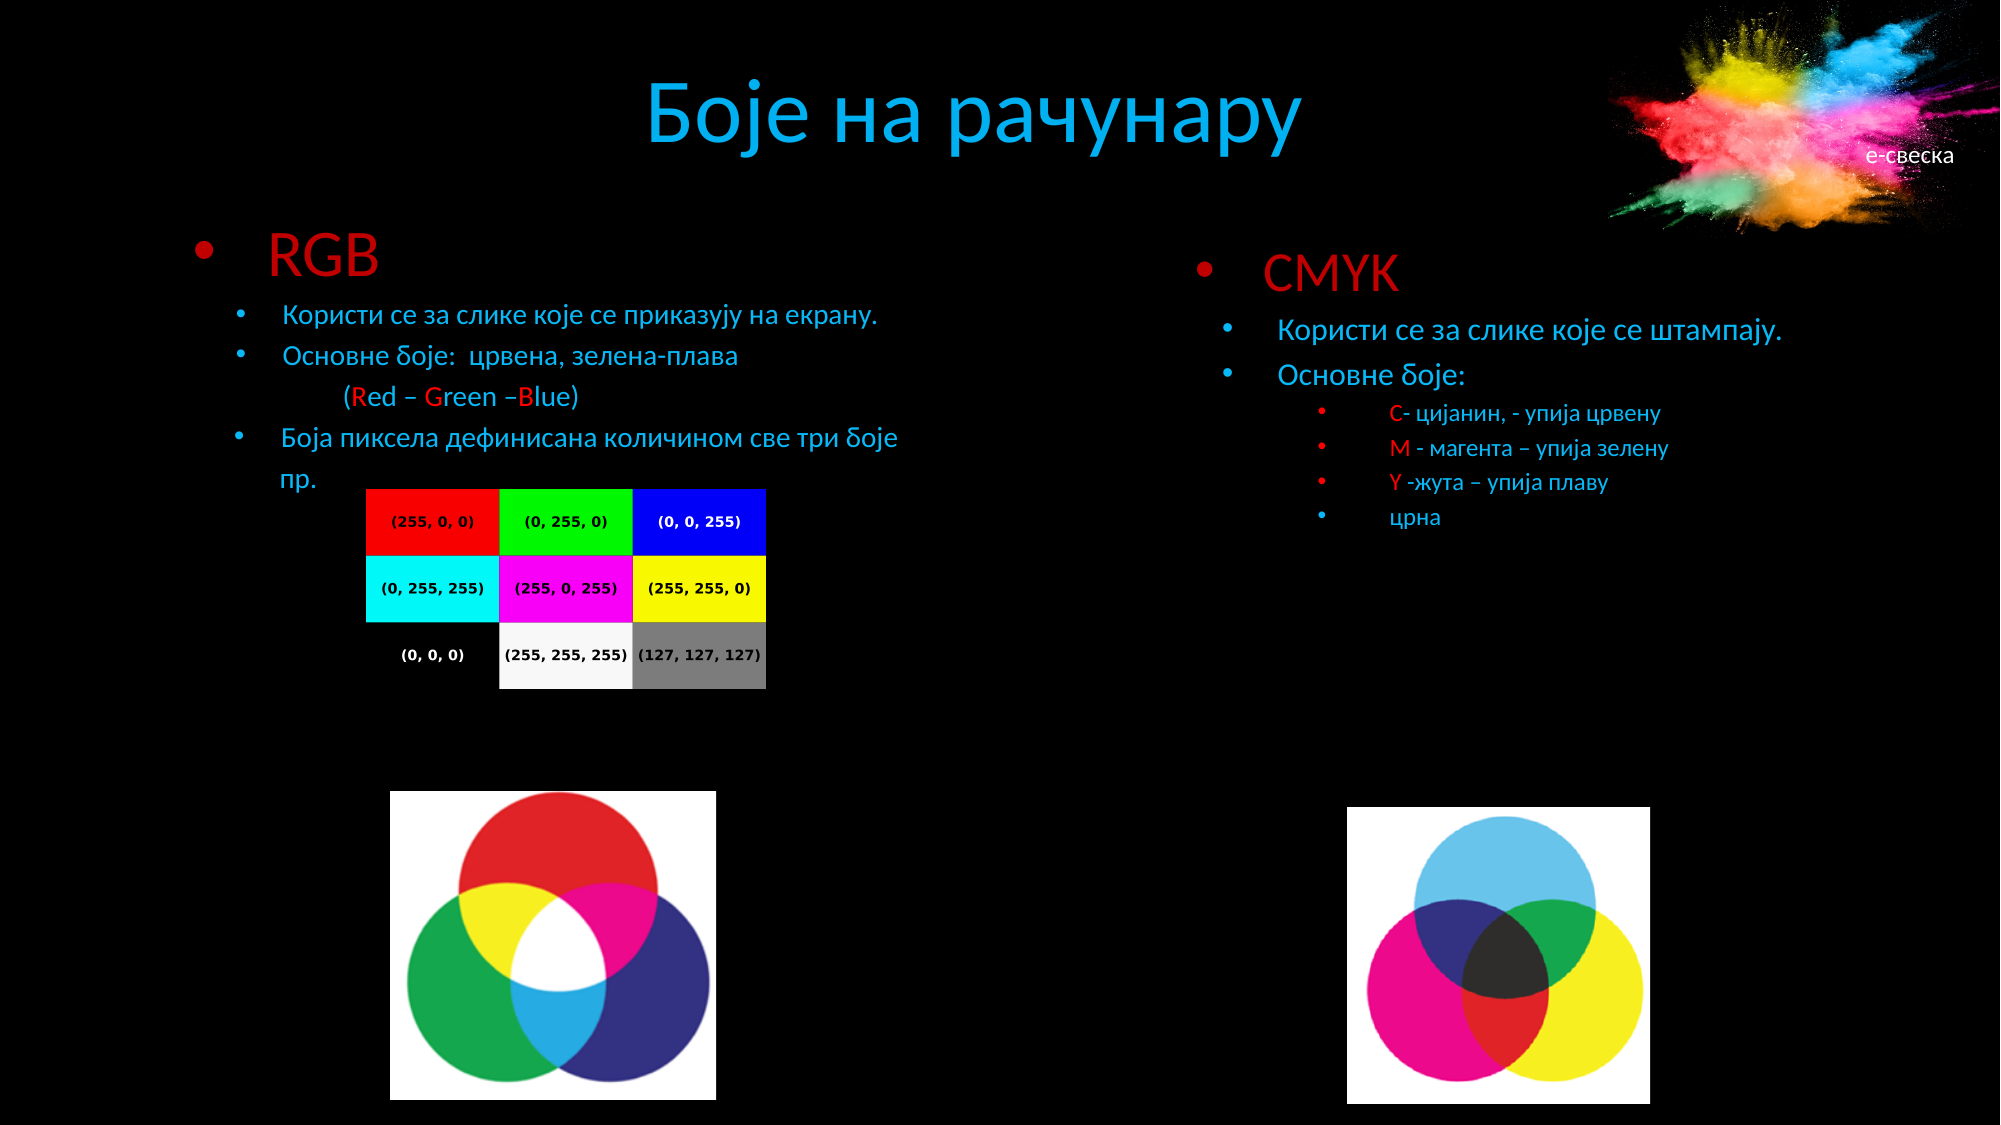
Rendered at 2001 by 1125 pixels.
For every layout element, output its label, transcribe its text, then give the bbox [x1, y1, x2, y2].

picture [1346, 807, 1651, 1105]
picture [366, 489, 766, 690]
picture [1607, 0, 2000, 238]
list CMYK Користи се за слике које се штампају. Основне боје: C- цијанин, - упија црвену M - магента – упија зелену Y -жута – упија плаву црна [1179, 227, 1818, 565]
text_box RGB Користи се за слике које се приказују на екрану. Основне боје: црвена, зелена-плава (Red – Green –Blue) Боја пиксела дефинисана количином све три боје пр. [177, 201, 1004, 565]
title Боје на рачунару [249, 12, 1700, 200]
picture [389, 791, 717, 1101]
